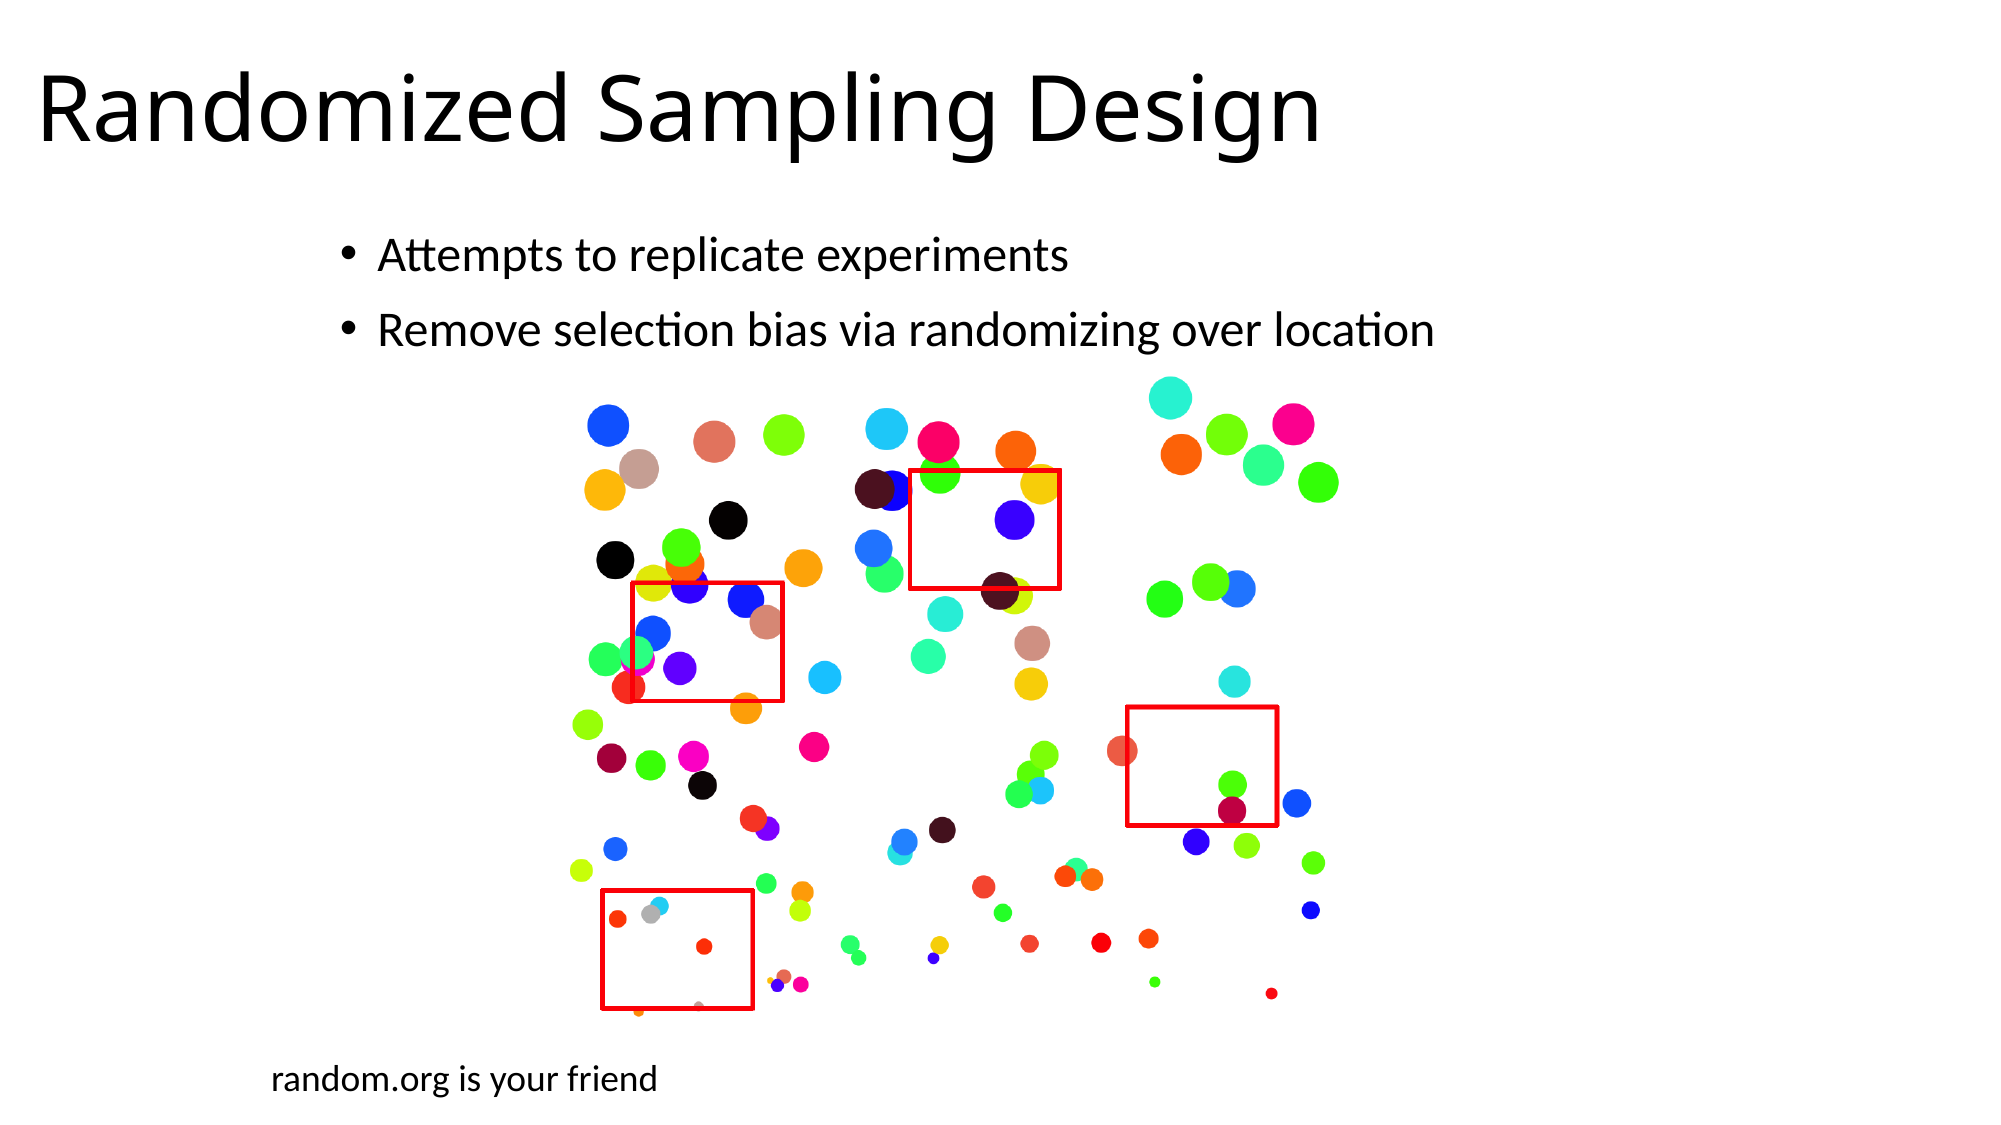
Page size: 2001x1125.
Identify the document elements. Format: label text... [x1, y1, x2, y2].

text_box random.org is your friend [256, 1046, 675, 1107]
title Randomized Sampling Design [20, 3, 1746, 221]
picture [539, 367, 1355, 1047]
list Attempts to replicate experiments Remove selection bias via randomizing over location [324, 220, 1675, 964]
